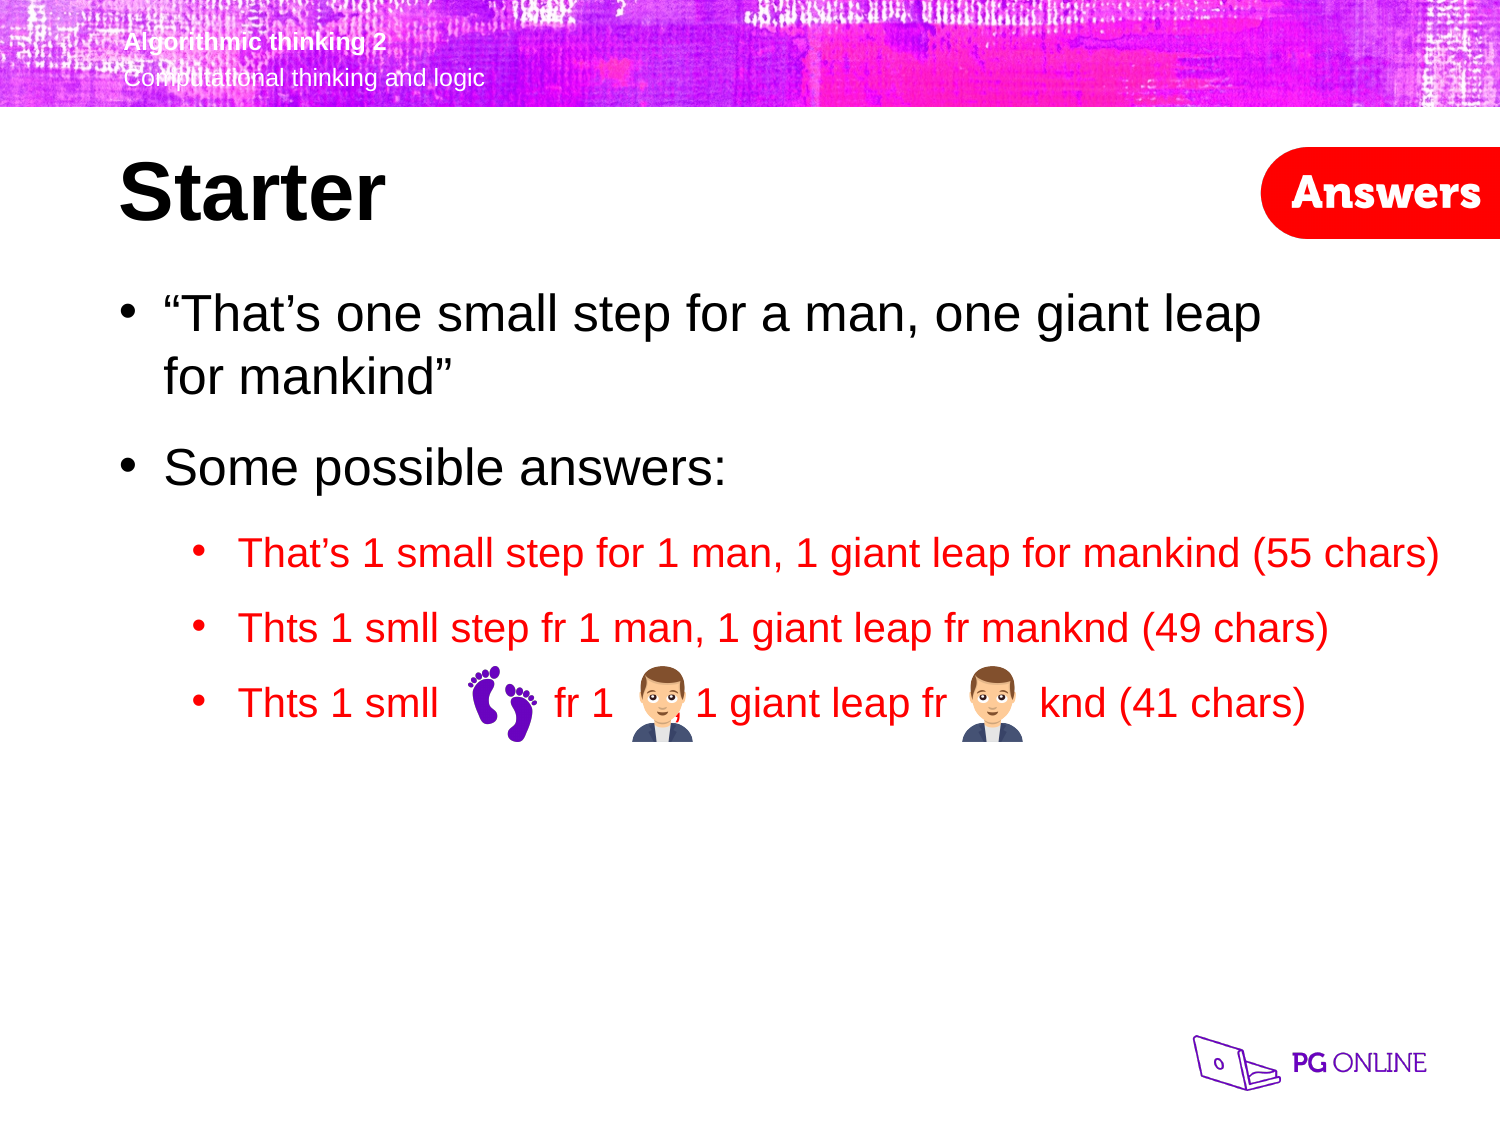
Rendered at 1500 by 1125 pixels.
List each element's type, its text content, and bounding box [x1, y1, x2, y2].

picture [1260, 147, 1500, 239]
picture [962, 666, 1023, 743]
picture [0, 0, 1500, 107]
picture [468, 666, 538, 743]
list “That’s one small step for a man, one giant leap for mankind” Some possible answers: That’s 1 small step for 1 man, 1 giant leap for mankind (55 chars) Thts 1 smll step fr 1 man, 1 giant leap fr manknd (49 chars) Thts 1 smll fr 1 , 1 giant leap fr knd (41 chars) [118, 279, 1474, 847]
picture [1192, 1035, 1427, 1091]
list Starter [118, 148, 1401, 259]
picture [632, 666, 693, 743]
